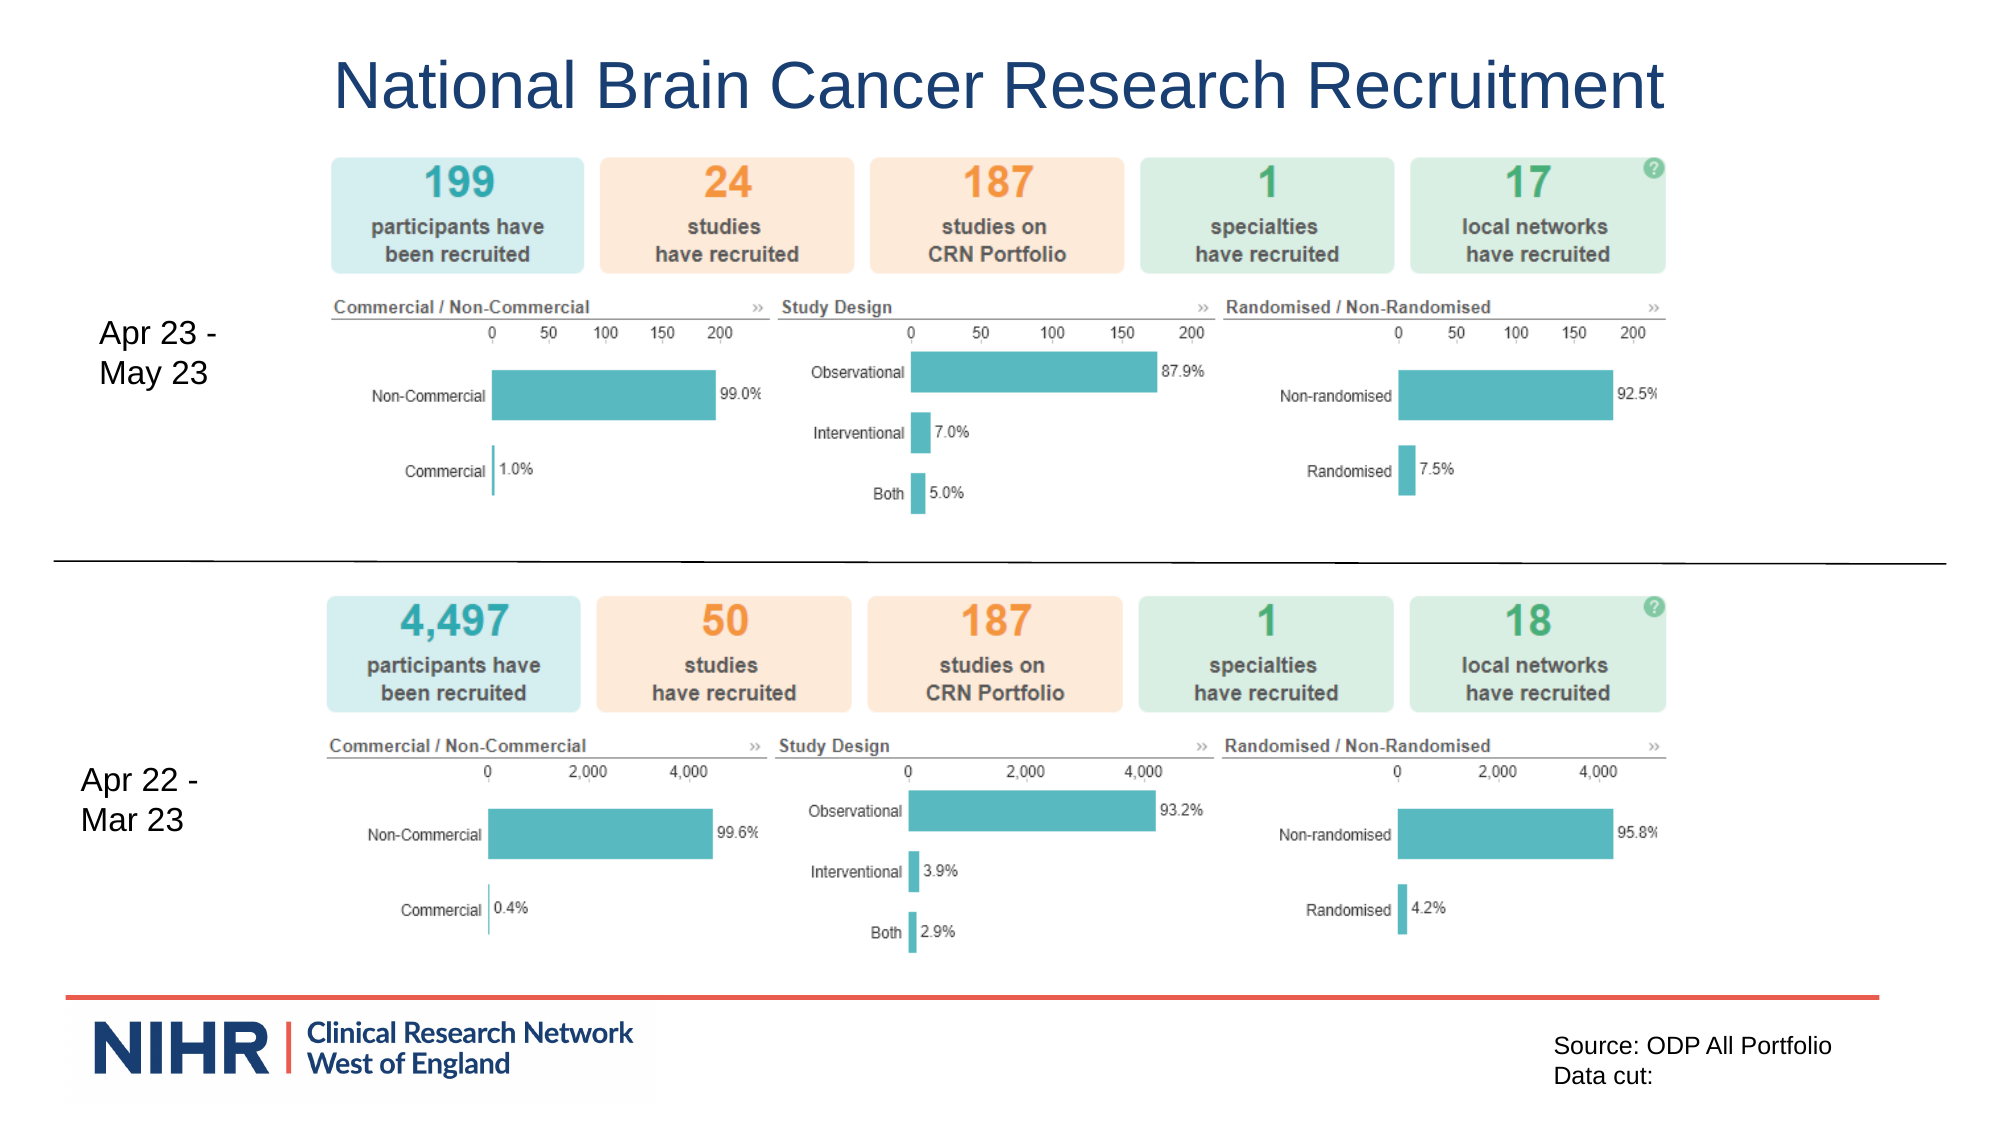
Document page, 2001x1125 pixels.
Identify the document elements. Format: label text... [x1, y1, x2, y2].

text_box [53, 560, 1947, 565]
title National Brain Cancer Research Recruitment [137, 16, 1863, 159]
text_box Apr 22 - Mar 23 [65, 743, 233, 854]
text_box Apr 23 - May 23 [84, 296, 252, 406]
text_box Source: ODP All Portfolio Data cut: [1538, 1014, 1877, 1105]
picture [330, 151, 1670, 530]
picture [323, 582, 1677, 962]
picture [65, 989, 1880, 1103]
